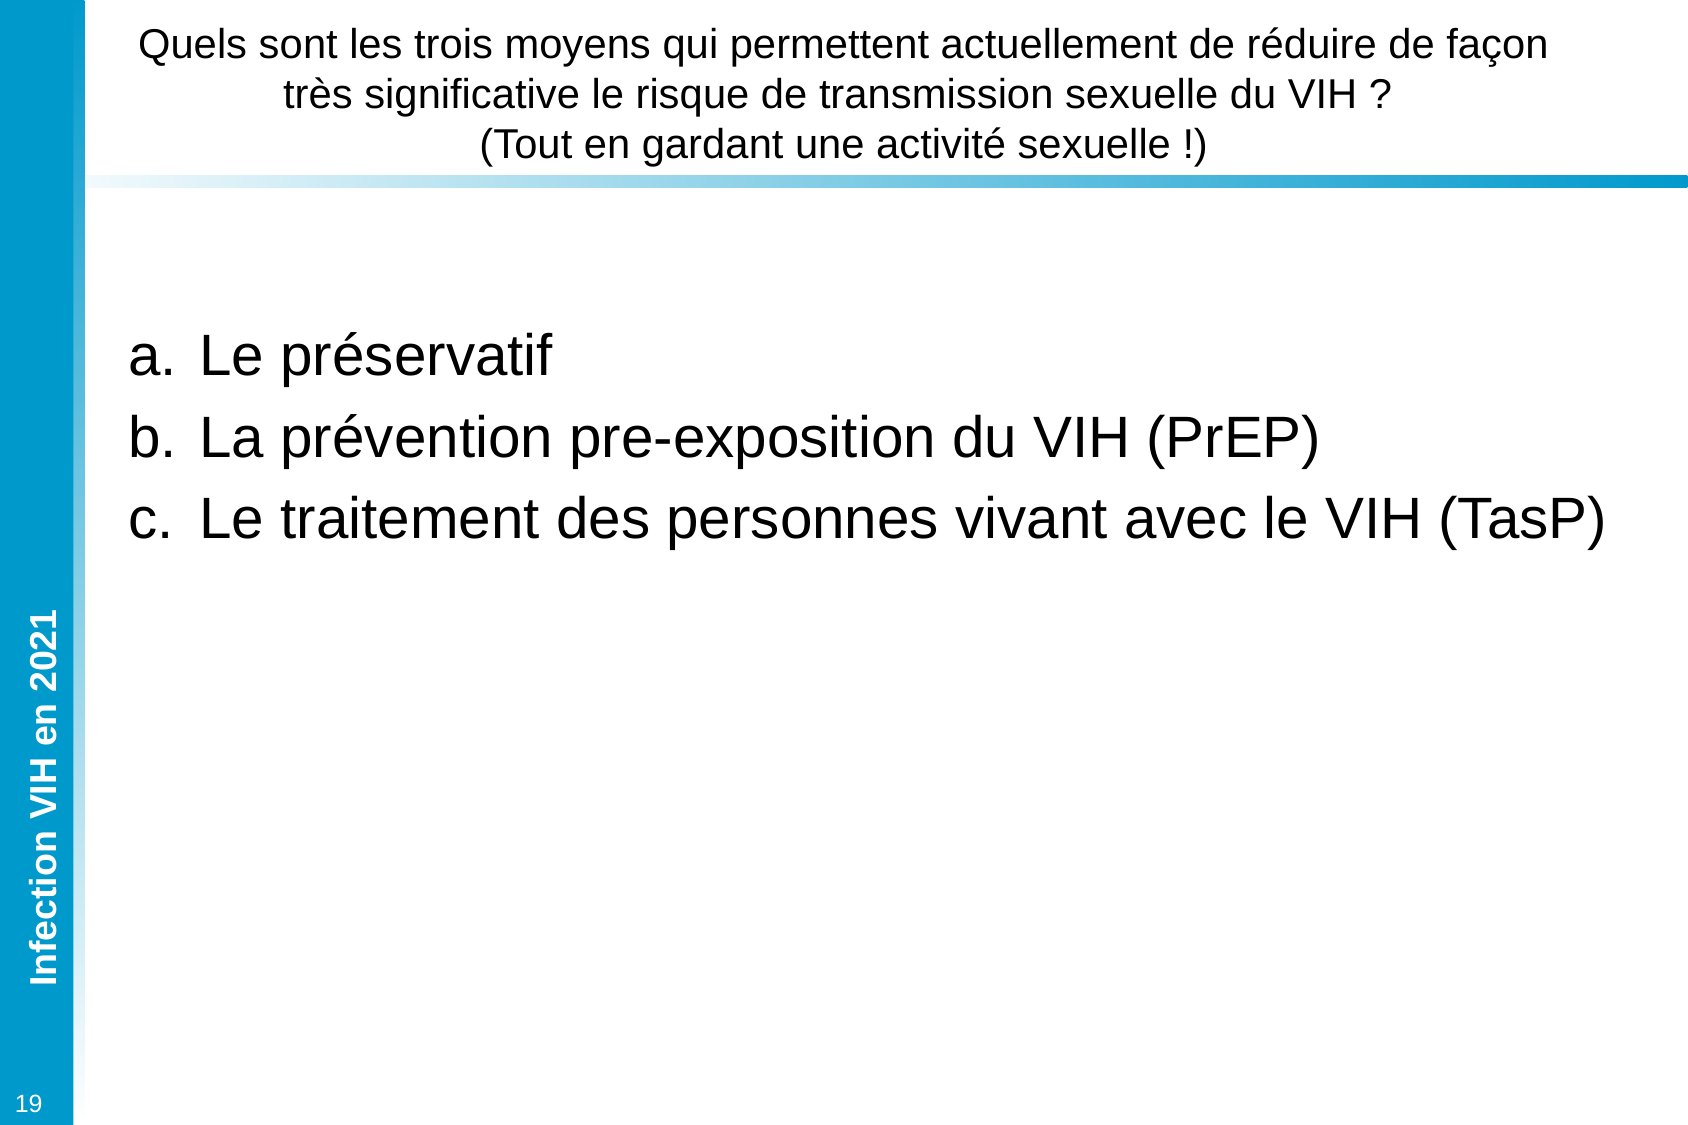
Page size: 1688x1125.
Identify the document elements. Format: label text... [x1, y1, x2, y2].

title Quels sont les trois moyens qui permettent actuellement de réduire de façon très significative le risque de transmission sexuelle du VIH ? (Tout en gardant une activité sexuelle !) [84, 24, 1604, 160]
list Le préservatif La prévention pre-exposition du VIH (PrEP) Le traitement des personnes vivant avec le VIH (TasP) [113, 309, 1644, 858]
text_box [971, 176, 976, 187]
